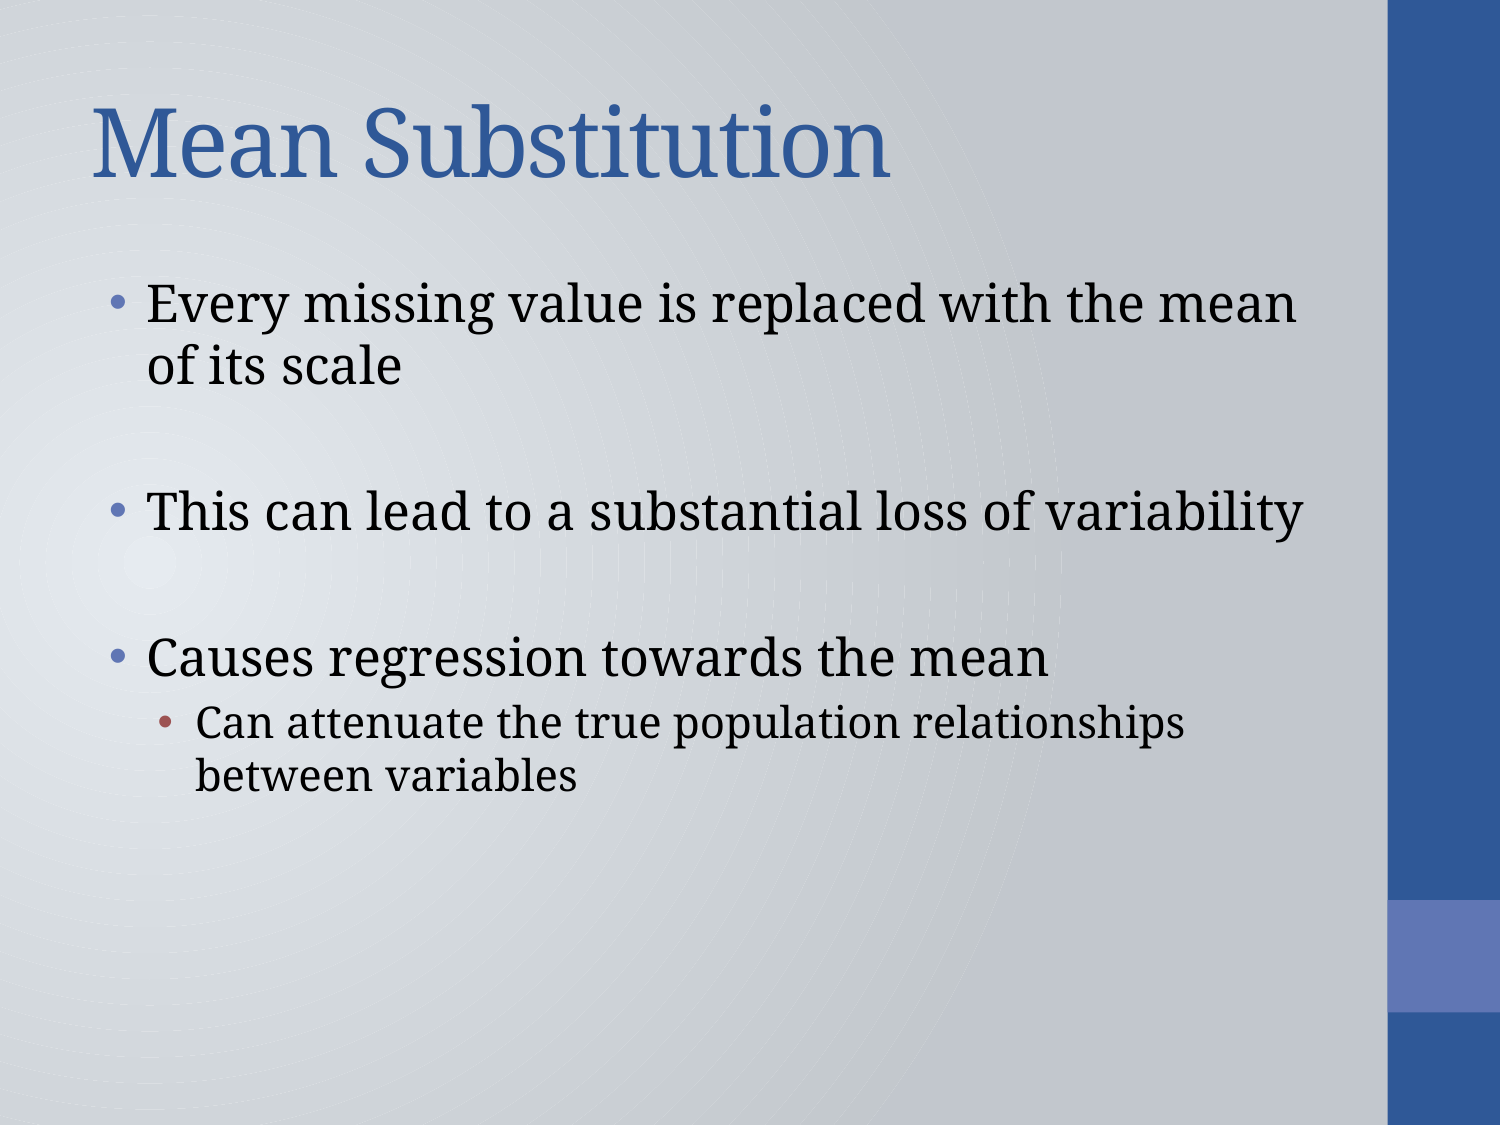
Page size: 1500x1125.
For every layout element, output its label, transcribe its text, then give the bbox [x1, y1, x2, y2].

list Every missing value is replaced with the mean of its scale This can lead to a substantial loss of variability Causes regression towards the mean Can attenuate the true population relationships between variables [75, 262, 1325, 1050]
title Mean Substitution [75, 45, 1325, 233]
